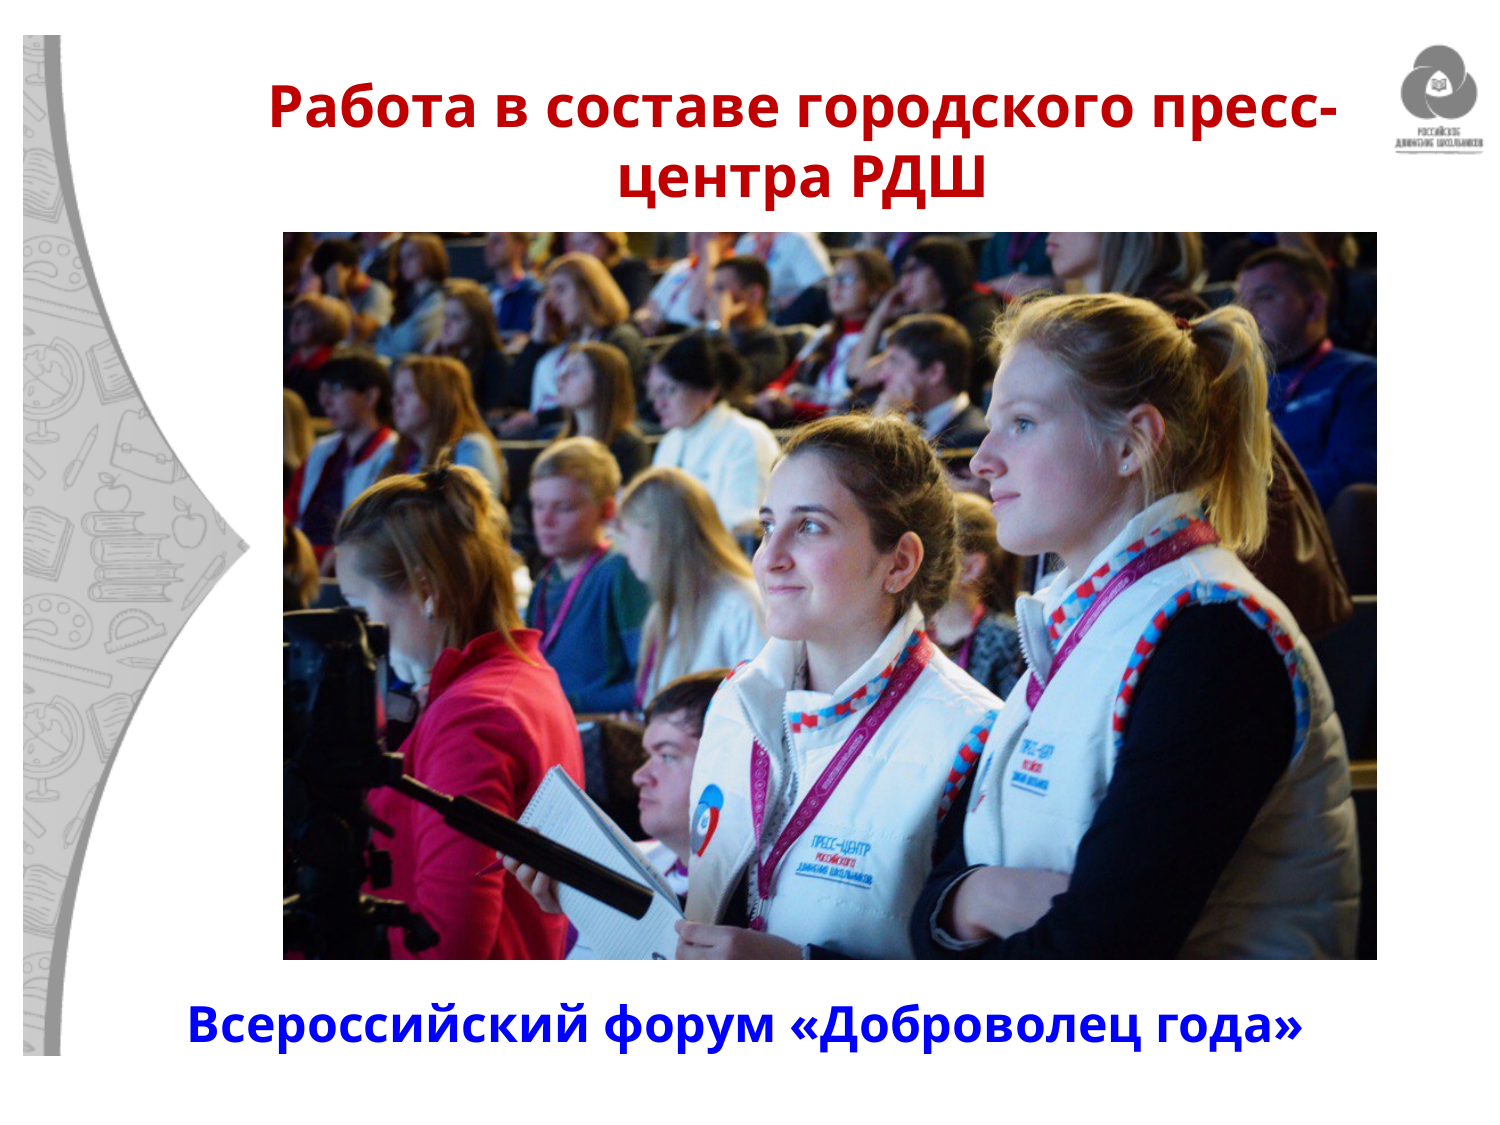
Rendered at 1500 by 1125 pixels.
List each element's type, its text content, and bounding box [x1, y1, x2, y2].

picture [23, 34, 254, 1056]
picture [1376, 34, 1500, 175]
text_box Работа в составе городского пресс-центра РДШ [257, 45, 1376, 233]
text_box Всероссийский форум «Доброволец года» [53, 952, 1439, 1093]
picture [283, 232, 1377, 960]
